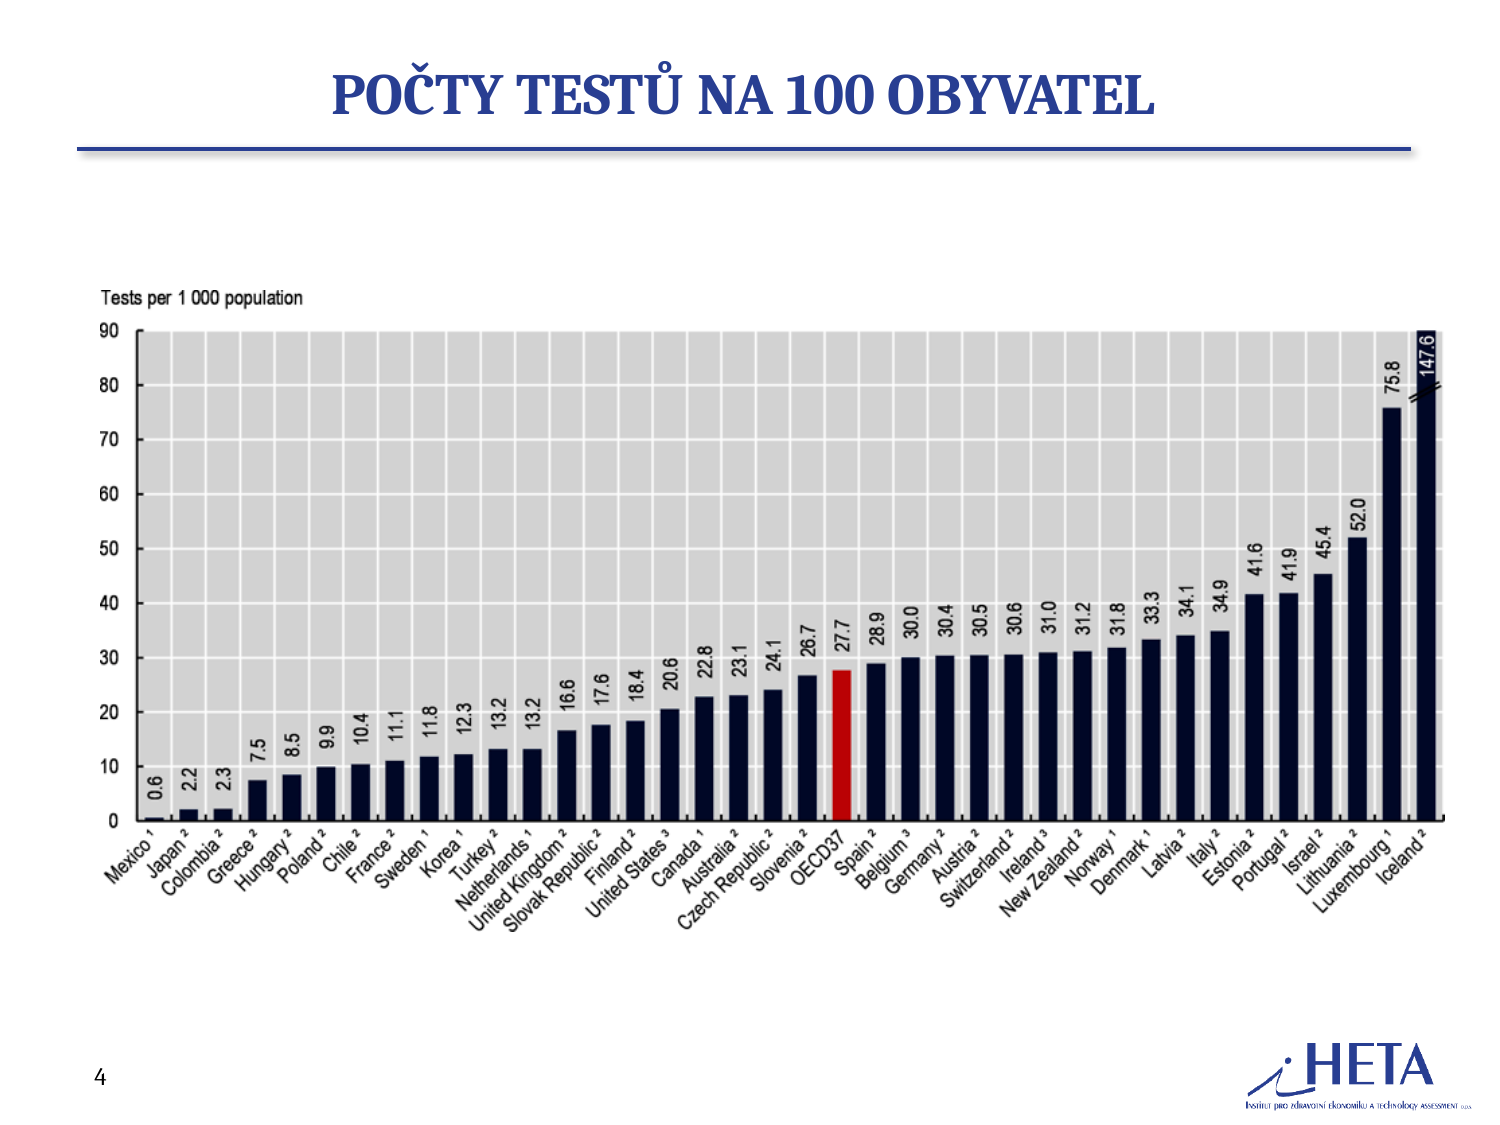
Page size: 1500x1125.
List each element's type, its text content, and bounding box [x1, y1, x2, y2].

picture [1246, 1043, 1472, 1115]
title Počty testů na 100 obyvatel [74, 44, 1413, 138]
slide_number 4 [79, 1053, 278, 1097]
picture [100, 290, 1445, 933]
